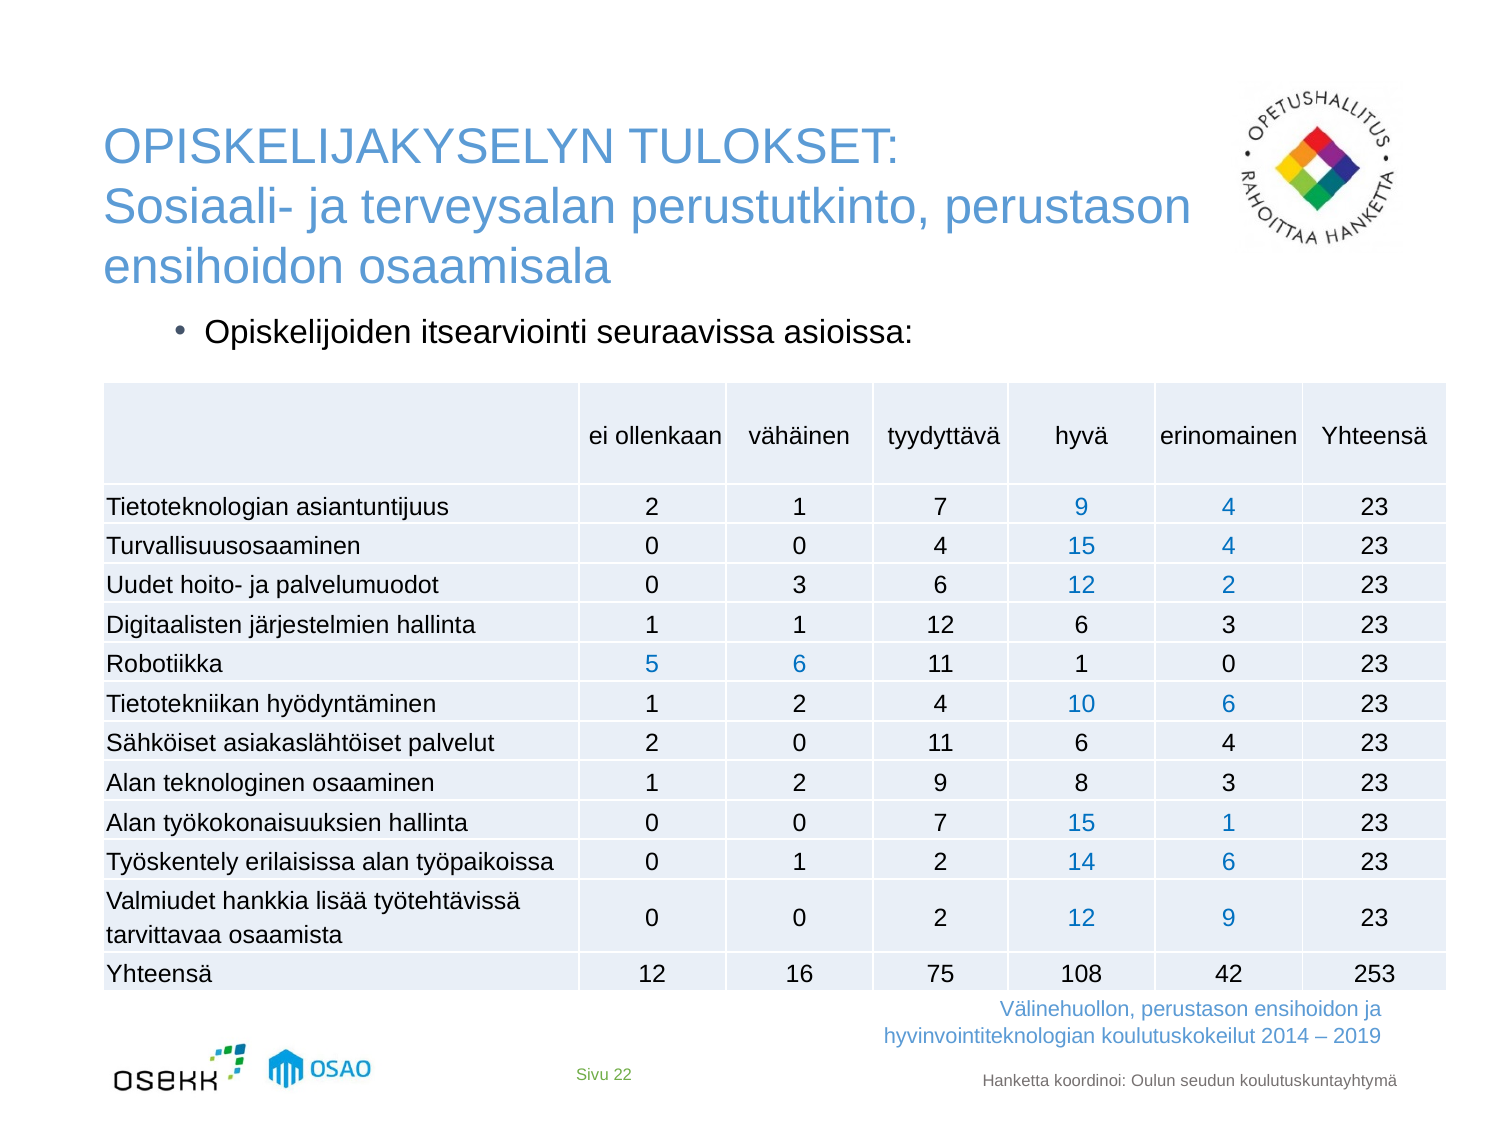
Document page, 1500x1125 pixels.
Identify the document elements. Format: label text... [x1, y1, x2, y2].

table_cell 6 [1009, 603, 1154, 641]
table_cell 2 [874, 880, 1007, 951]
table_cell 3 [1156, 603, 1302, 641]
table_cell Sähköiset asiakaslähtöiset palvelut [104, 722, 578, 759]
table_cell 23 [1303, 603, 1446, 641]
table_cell 23 [1303, 801, 1446, 838]
table_cell 3 [1156, 761, 1302, 799]
table_cell Valmiudet hankkia lisää työtehtävissä tarvittavaa osaamista [104, 880, 578, 951]
table_cell 12 [1009, 880, 1154, 951]
table_cell 2 [727, 682, 872, 720]
table_cell 0 [727, 524, 872, 562]
table_cell 4 [874, 682, 1007, 720]
table_cell 1 [580, 682, 725, 720]
table_cell 1 [580, 603, 725, 641]
table_cell 0 [727, 722, 872, 759]
table_cell 8 [1009, 761, 1154, 799]
table_cell 4 [1156, 722, 1302, 759]
table_cell 11 [874, 722, 1007, 759]
table_cell Tietotekniikan hyödyntäminen [104, 682, 578, 720]
table_cell 6 [727, 643, 872, 680]
title OPISKELIJAKYSELYN TULOKSET: Sosiaali- ja terveysalan perustutkinto, perustason ensihoidon osaamisala [103, 113, 1397, 291]
table_cell 15 [1009, 801, 1154, 838]
table_cell 1 [727, 603, 872, 641]
table_cell 7 [874, 485, 1007, 522]
table_cell 12 [580, 953, 725, 990]
table_cell 23 [1303, 682, 1446, 720]
table_cell 9 [1009, 485, 1154, 522]
table_cell 5 [580, 643, 725, 680]
table_cell Alan työkokonaisuuksien hallinta [104, 801, 578, 838]
table_cell 6 [1009, 722, 1154, 759]
table_cell 6 [874, 564, 1007, 601]
table_header tyydyttävä [874, 383, 1007, 483]
table_cell Tietoteknologian asiantuntijuus [104, 485, 578, 522]
table_header hyvä [1009, 383, 1154, 483]
table_cell 23 [1303, 643, 1446, 680]
table_cell 108 [1009, 953, 1154, 990]
table_cell 23 [1303, 880, 1446, 951]
table_cell 0 [727, 801, 872, 838]
table_cell 0 [580, 564, 725, 601]
table_cell Yhteensä [104, 953, 578, 990]
table_cell Alan teknologinen osaaminen [104, 761, 578, 799]
table_cell 2 [874, 840, 1007, 878]
table_cell 23 [1303, 761, 1446, 799]
table_cell 0 [580, 801, 725, 838]
table_cell 12 [874, 603, 1007, 641]
table_cell 0 [580, 524, 725, 562]
table_cell 2 [580, 485, 725, 522]
table_cell 0 [727, 880, 872, 951]
table_cell 23 [1303, 485, 1446, 522]
table_cell 0 [580, 840, 725, 878]
table_cell 14 [1009, 840, 1154, 878]
table_cell 75 [874, 953, 1007, 990]
table_cell 2 [580, 722, 725, 759]
table_cell 1 [727, 840, 872, 878]
list Opiskelijoiden itsearviointi seuraavissa asioissa: [159, 302, 1397, 382]
table_cell 11 [874, 643, 1007, 680]
table_header erinomainen [1156, 383, 1302, 483]
table_cell 10 [1009, 682, 1154, 720]
table_cell 9 [874, 761, 1007, 799]
table_cell Työskentely erilaisissa alan työpaikoissa [104, 840, 578, 878]
table_cell 2 [1156, 564, 1302, 601]
table_cell Turvallisuusosaaminen [104, 524, 578, 562]
picture [98, 1030, 382, 1115]
table_cell 23 [1303, 722, 1446, 759]
table_cell 6 [1156, 840, 1302, 878]
table_cell 6 [1156, 682, 1302, 720]
table_cell 23 [1303, 564, 1446, 601]
slide_number Sivu 22 [576, 1056, 754, 1091]
table_cell 23 [1303, 840, 1446, 878]
table_cell 2 [727, 761, 872, 799]
table_cell 15 [1009, 524, 1154, 562]
table_cell 253 [1303, 953, 1446, 990]
table_cell Uudet hoito- ja palvelumuodot [104, 564, 578, 601]
table_cell 12 [1009, 564, 1154, 601]
table_header [104, 383, 578, 483]
table_header vähäinen [727, 383, 872, 483]
table_cell 1 [727, 485, 872, 522]
table_cell 23 [1303, 524, 1446, 562]
table_cell 1 [580, 761, 725, 799]
table_cell 1 [1009, 643, 1154, 680]
picture [1231, 81, 1403, 253]
table_header ei ollenkaan [580, 383, 725, 483]
table_cell 4 [1156, 485, 1302, 522]
table_cell 4 [1156, 524, 1302, 562]
table_cell 0 [1156, 643, 1302, 680]
table_cell 4 [874, 524, 1007, 562]
table_cell Digitaalisten järjestelmien hallinta [104, 603, 578, 641]
table_cell 16 [727, 953, 872, 990]
table_cell 42 [1156, 953, 1302, 990]
table_cell 9 [1156, 880, 1302, 951]
table_header Yhteensä [1303, 383, 1446, 483]
table_cell 0 [580, 880, 725, 951]
table_cell 1 [1156, 801, 1302, 838]
table_cell Robotiikka [104, 643, 578, 680]
table_cell 3 [727, 564, 872, 601]
table_cell 7 [874, 801, 1007, 838]
